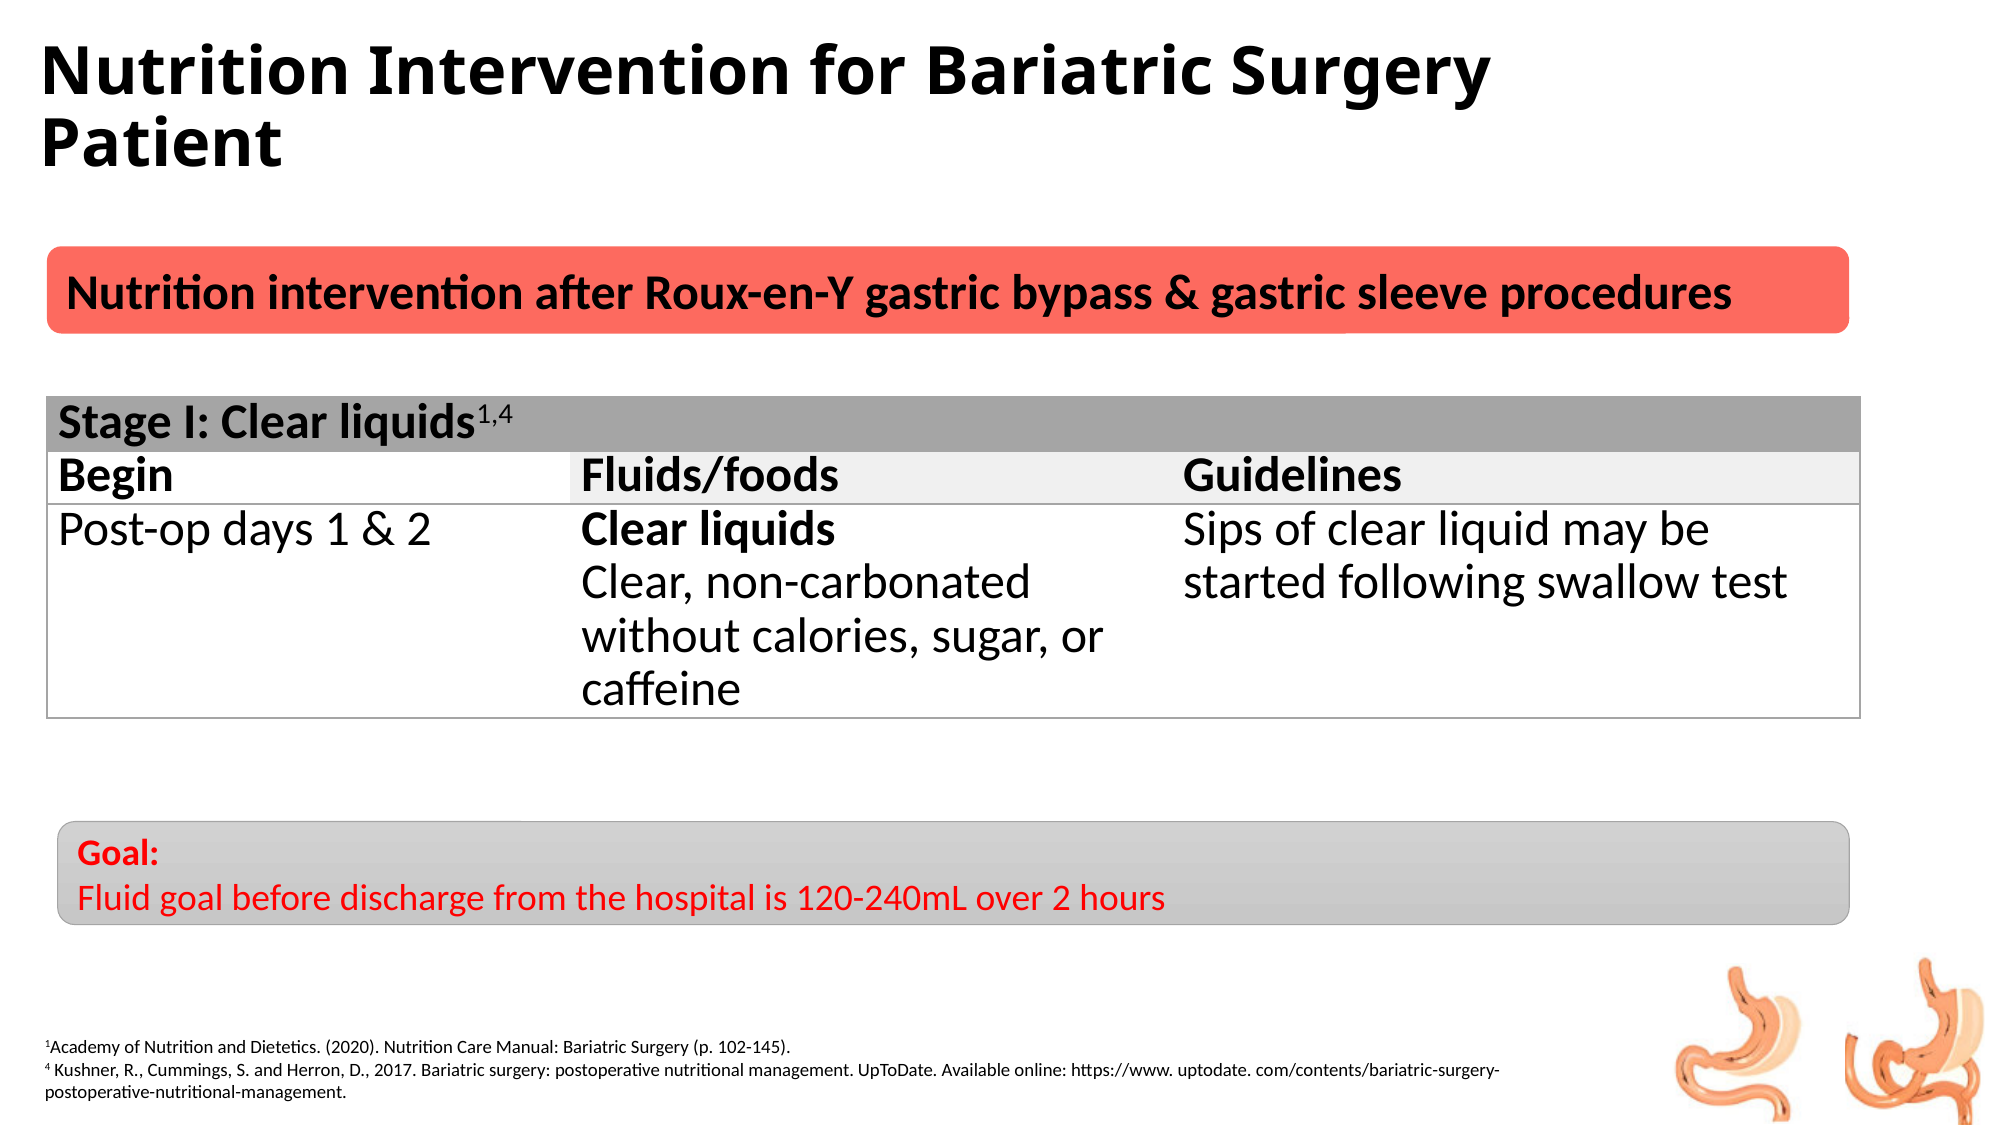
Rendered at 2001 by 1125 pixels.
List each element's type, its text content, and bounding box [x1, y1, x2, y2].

table_cell Post-op days 1 & 2 [48, 505, 570, 717]
table_cell Fluids/foods [570, 452, 1172, 503]
table_cell Sips of clear liquid may be started following swallow test [1172, 505, 1859, 717]
table_cell Guidelines [1172, 452, 1859, 503]
text_box Goal: Fluid goal before discharge from the hospital is 120-240mL over 2 hours [57, 820, 1850, 926]
text_box Nutrition Intervention for Bariatric Surgery Patient [24, 0, 1750, 218]
picture [1671, 963, 1810, 1124]
text_box Nutrition intervention after Roux-en-Y gastric bypass & gastric sleeve procedures [45, 245, 1851, 335]
table_cell Clear liquids Clear, non-carbonated without calories, sugar, or caffeine [570, 505, 1172, 717]
picture [1845, 952, 1985, 1125]
table_header Stage I: Clear liquids1,4 [48, 398, 1859, 450]
text_box 1Academy of Nutrition and Dietetics. (2020). Nutrition Care Manual: Bariatric Surgery (p. 102-145). 4 Kushner, R., Cummings, S. and Herron, D., 2017. Bariatric surgery: postoperative nutritional management. UpToDate. Available online: https://www. uptodate. com/contents/bariatric-surgery-postoperative-nutritional-management. [30, 1027, 1559, 1125]
table_cell Begin [48, 452, 570, 503]
